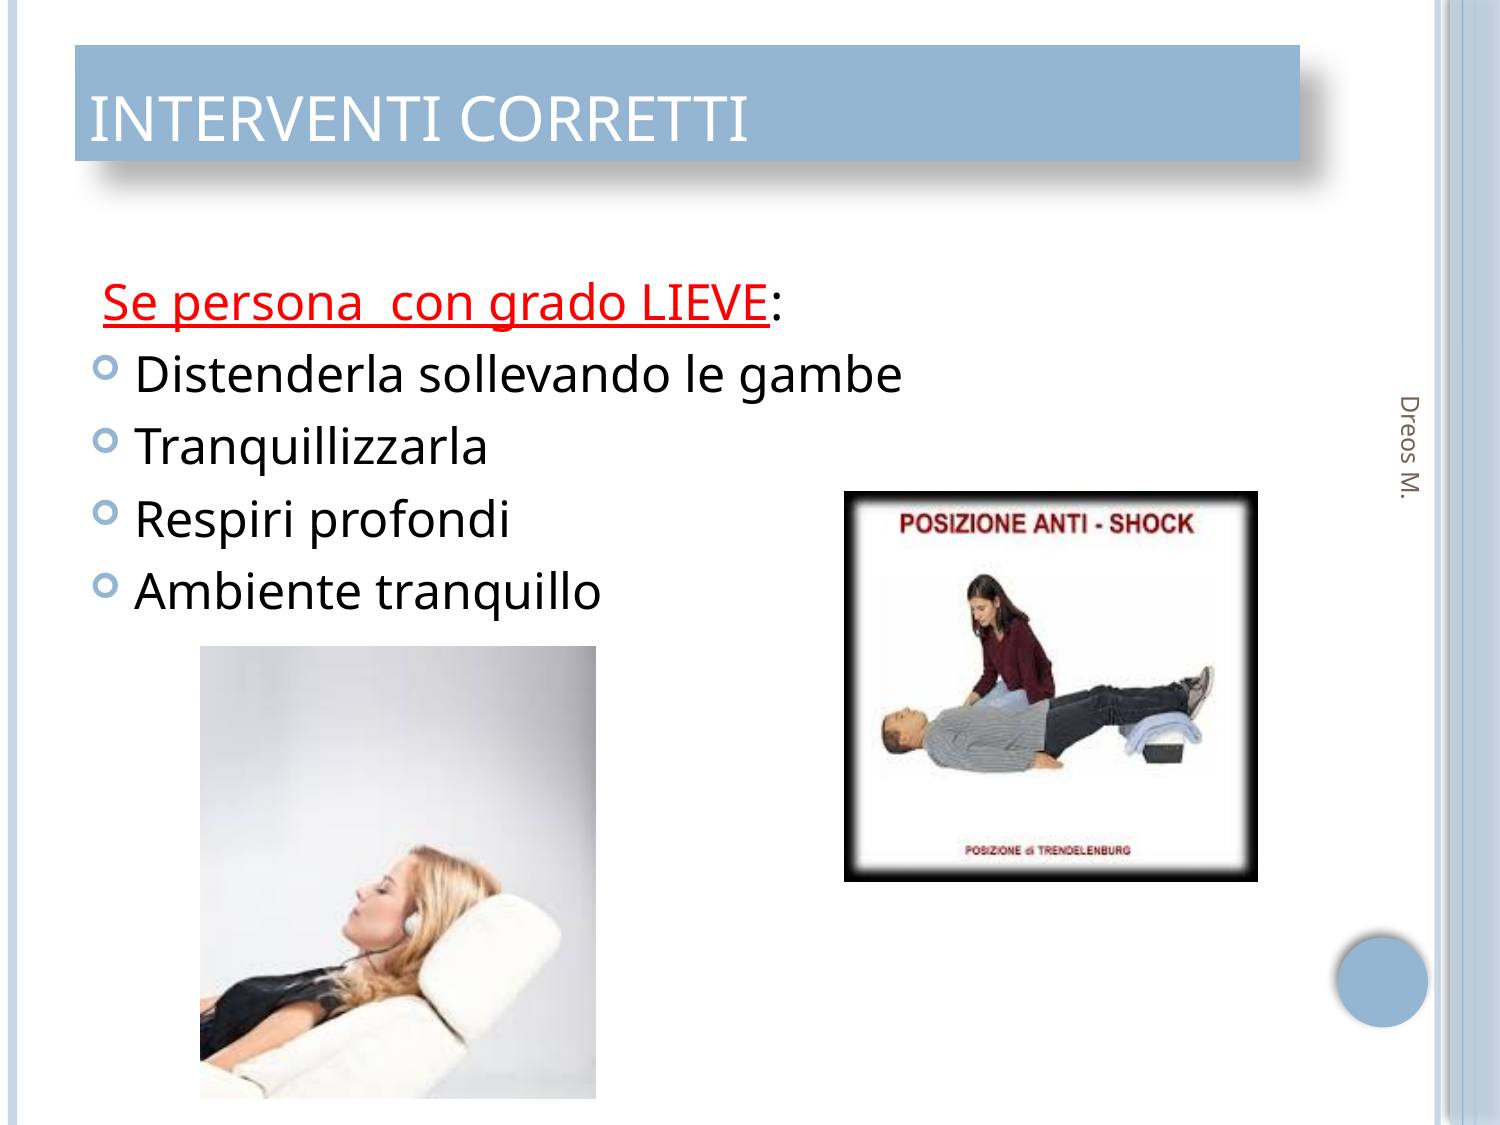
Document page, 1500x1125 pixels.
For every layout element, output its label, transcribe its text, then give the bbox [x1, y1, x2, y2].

picture [844, 491, 1258, 882]
title INTERVENTI CORRETTI [72, 42, 1303, 164]
footer Dreos M. [1379, 380, 1440, 906]
list Se persona con grado LIEVE: Distenderla sollevando le gambe Tranquillizzarla Respiri profondi Ambiente tranquillo [75, 262, 1300, 1062]
picture [199, 646, 596, 1099]
